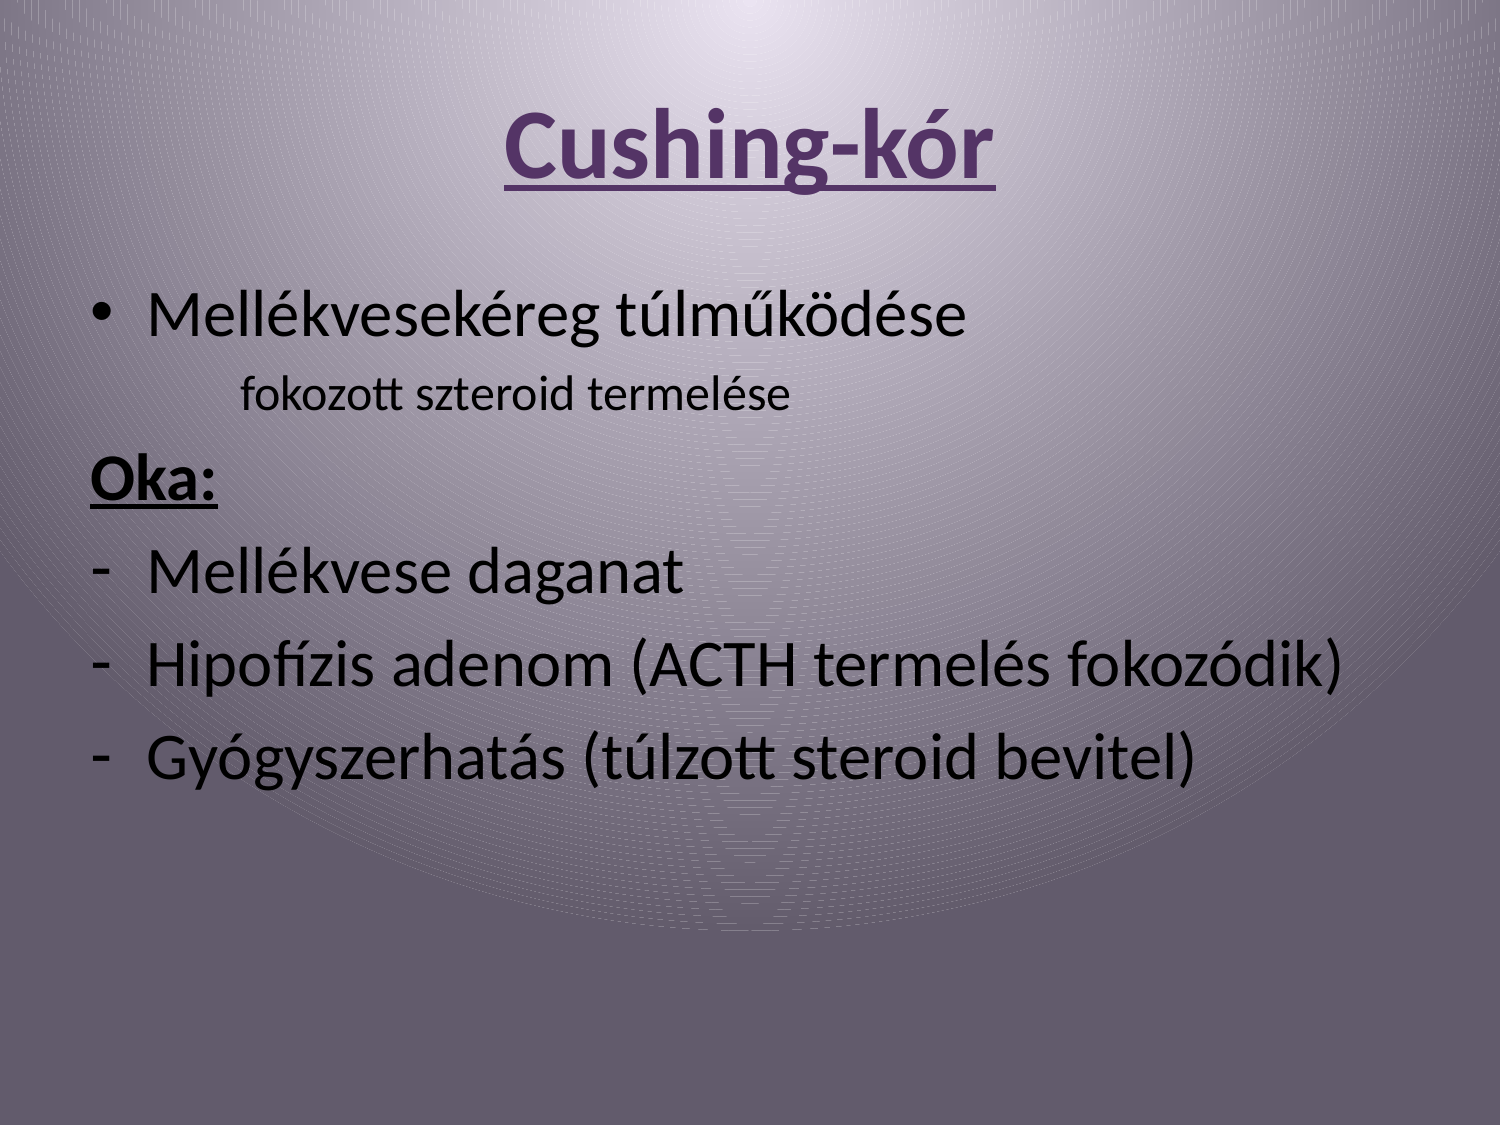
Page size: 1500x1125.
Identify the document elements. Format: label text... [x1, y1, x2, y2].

title Cushing-kór [75, 45, 1425, 233]
list Mellékvesekéreg túlműködése fokozott szteroid termelése Oka: Mellékvese daganat Hipofízis adenom (ACTH termelés fokozódik) Gyógyszerhatás (túlzott steroid bevitel) [75, 262, 1425, 1005]
